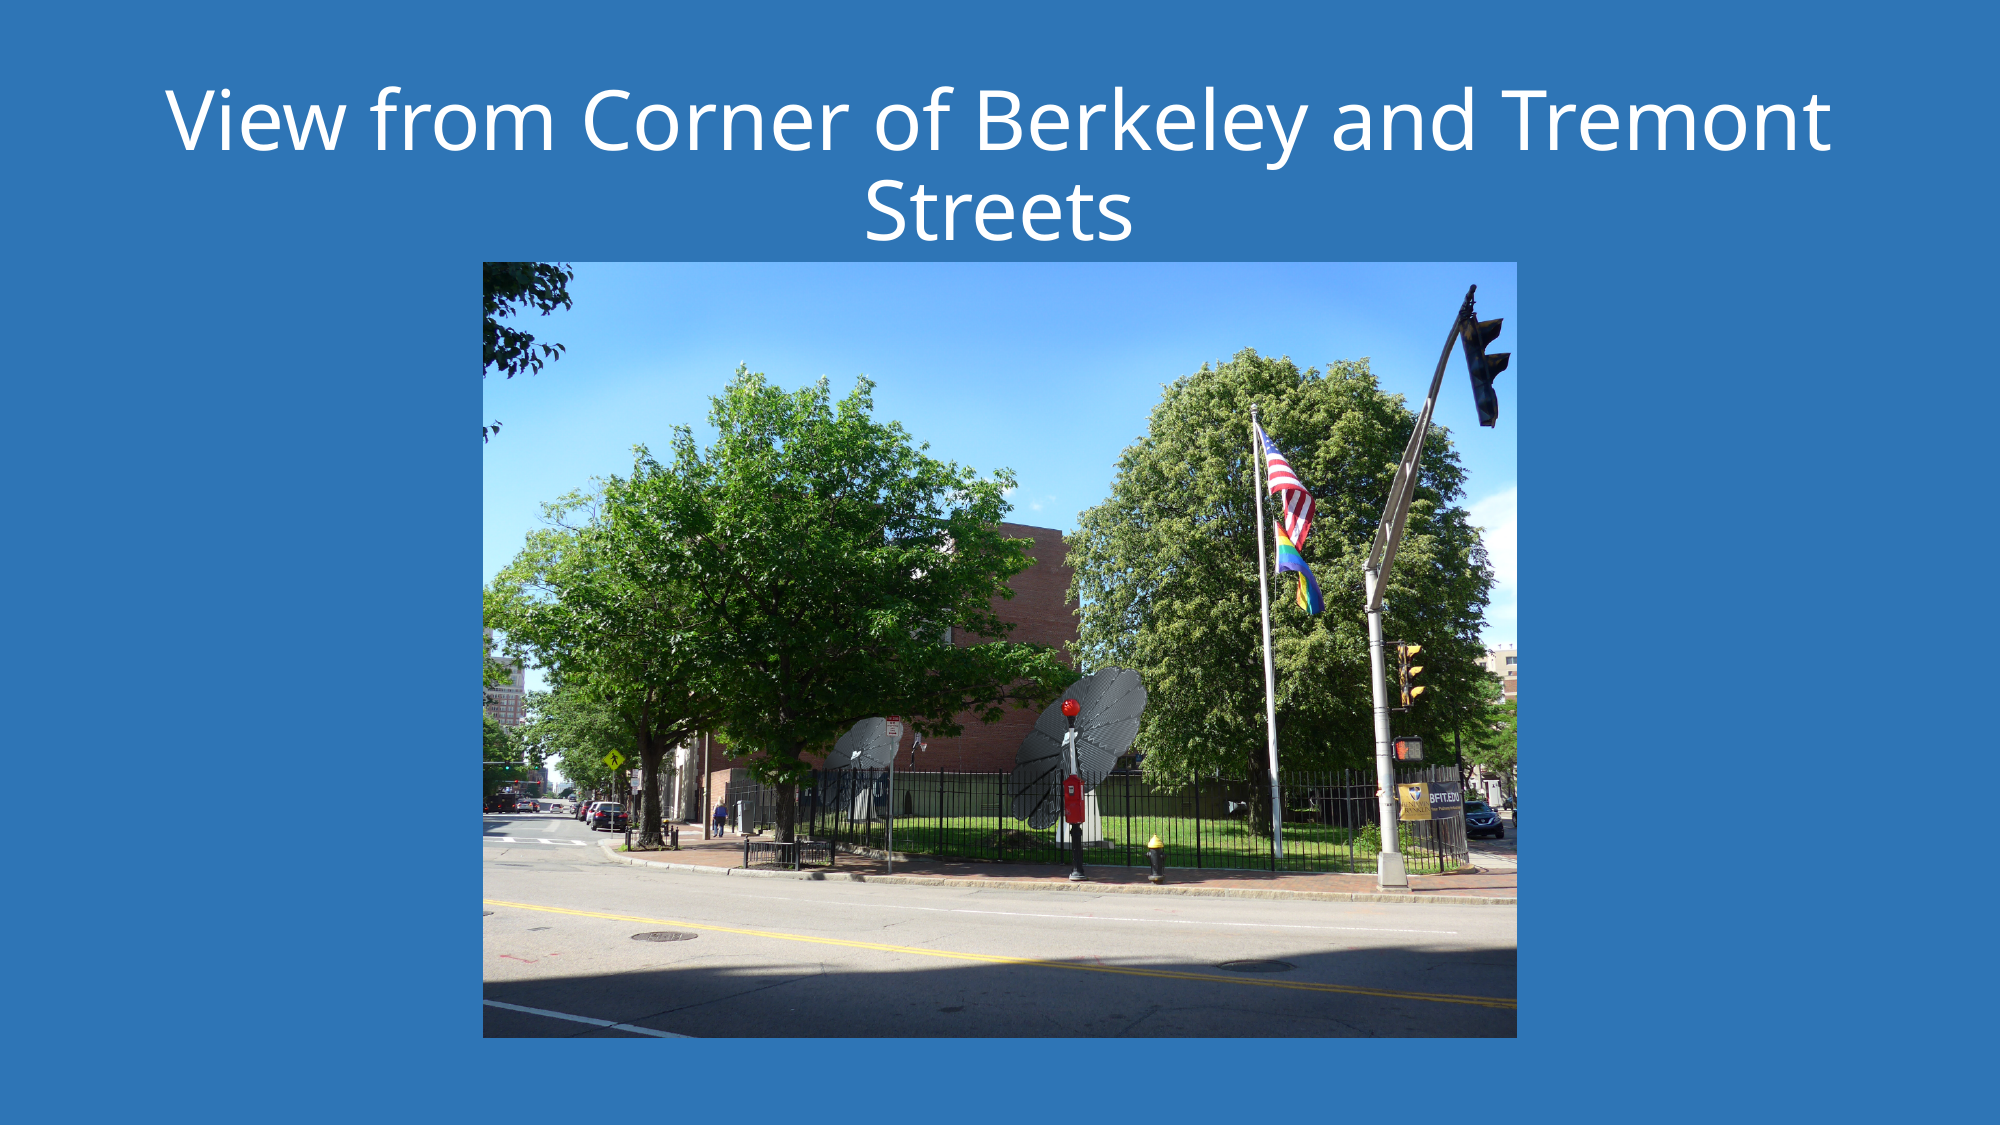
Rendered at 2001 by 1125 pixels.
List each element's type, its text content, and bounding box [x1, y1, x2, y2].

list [483, 262, 1517, 1038]
title View from Corner of Berkeley and Tremont Streets [137, 59, 1863, 278]
